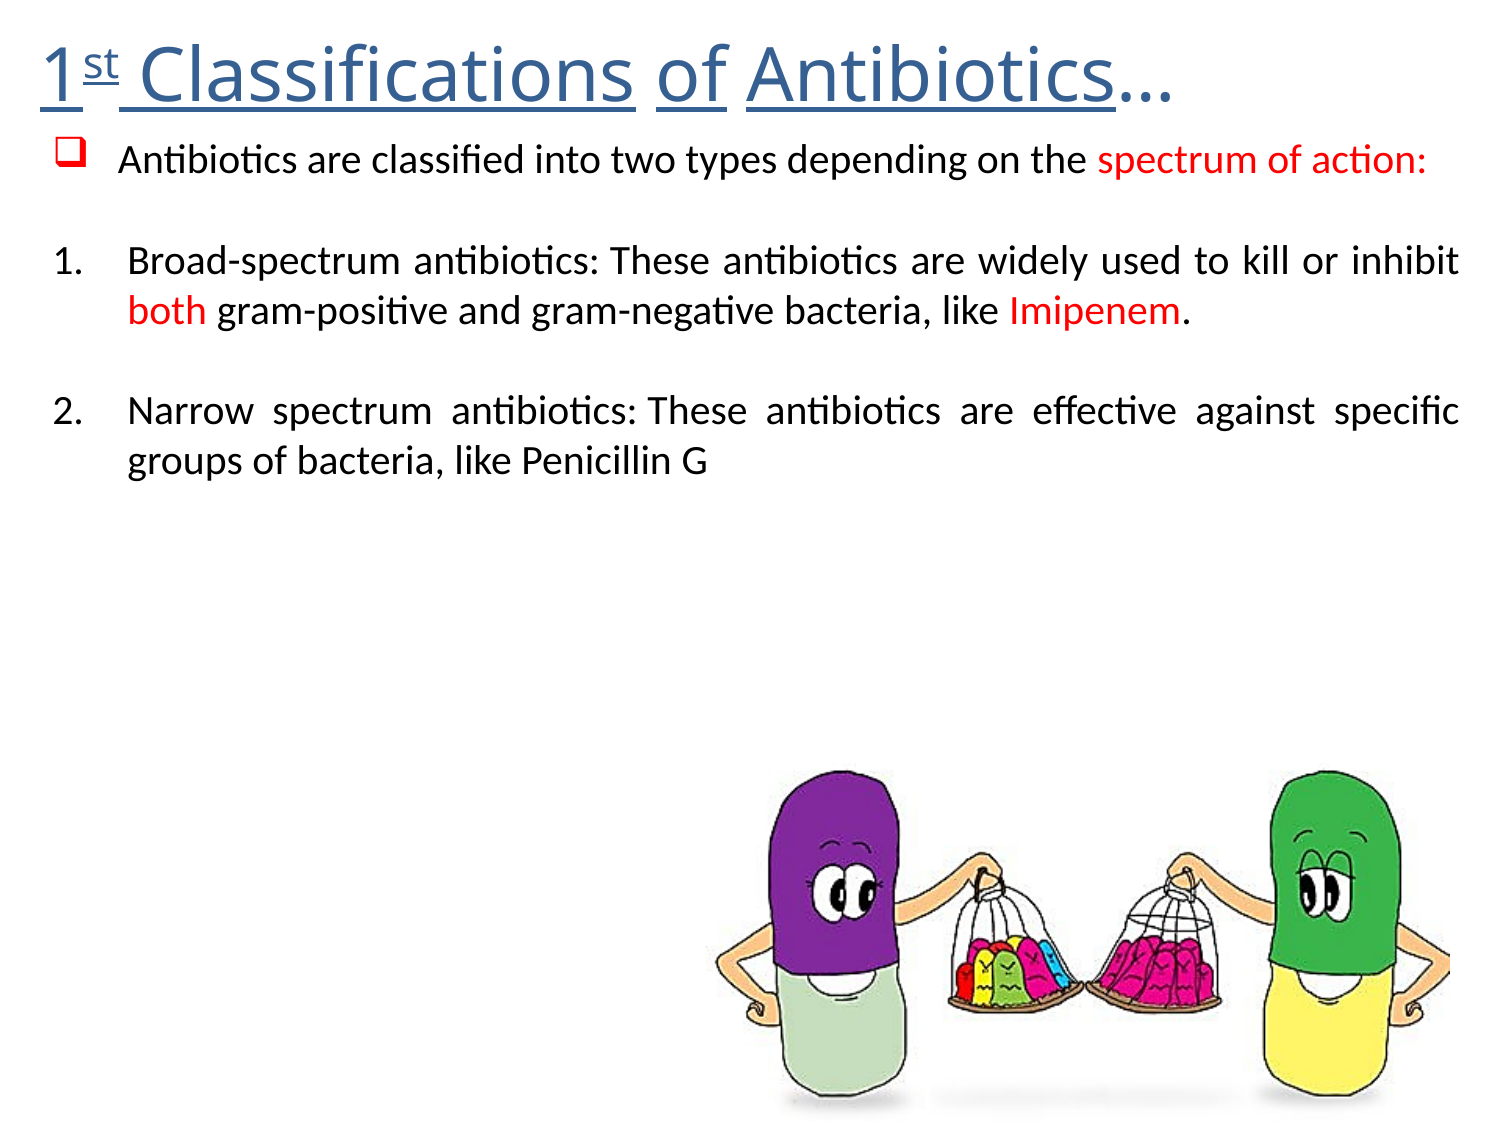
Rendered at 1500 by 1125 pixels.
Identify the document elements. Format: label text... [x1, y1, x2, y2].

text_box 1st Classifications of Antibiotics… [24, 12, 1375, 130]
picture [695, 763, 1451, 1125]
text_box Antibiotics are classified into two types depending on the spectrum of action: Broad-spectrum antibiotics: These antibiotics are widely used to kill or inhibit both gram-positive and gram-negative bacteria, like Imipenem. Narrow spectrum antibiotics: These antibiotics are effective against specific groups of bacteria, like Penicillin G [37, 124, 1475, 540]
